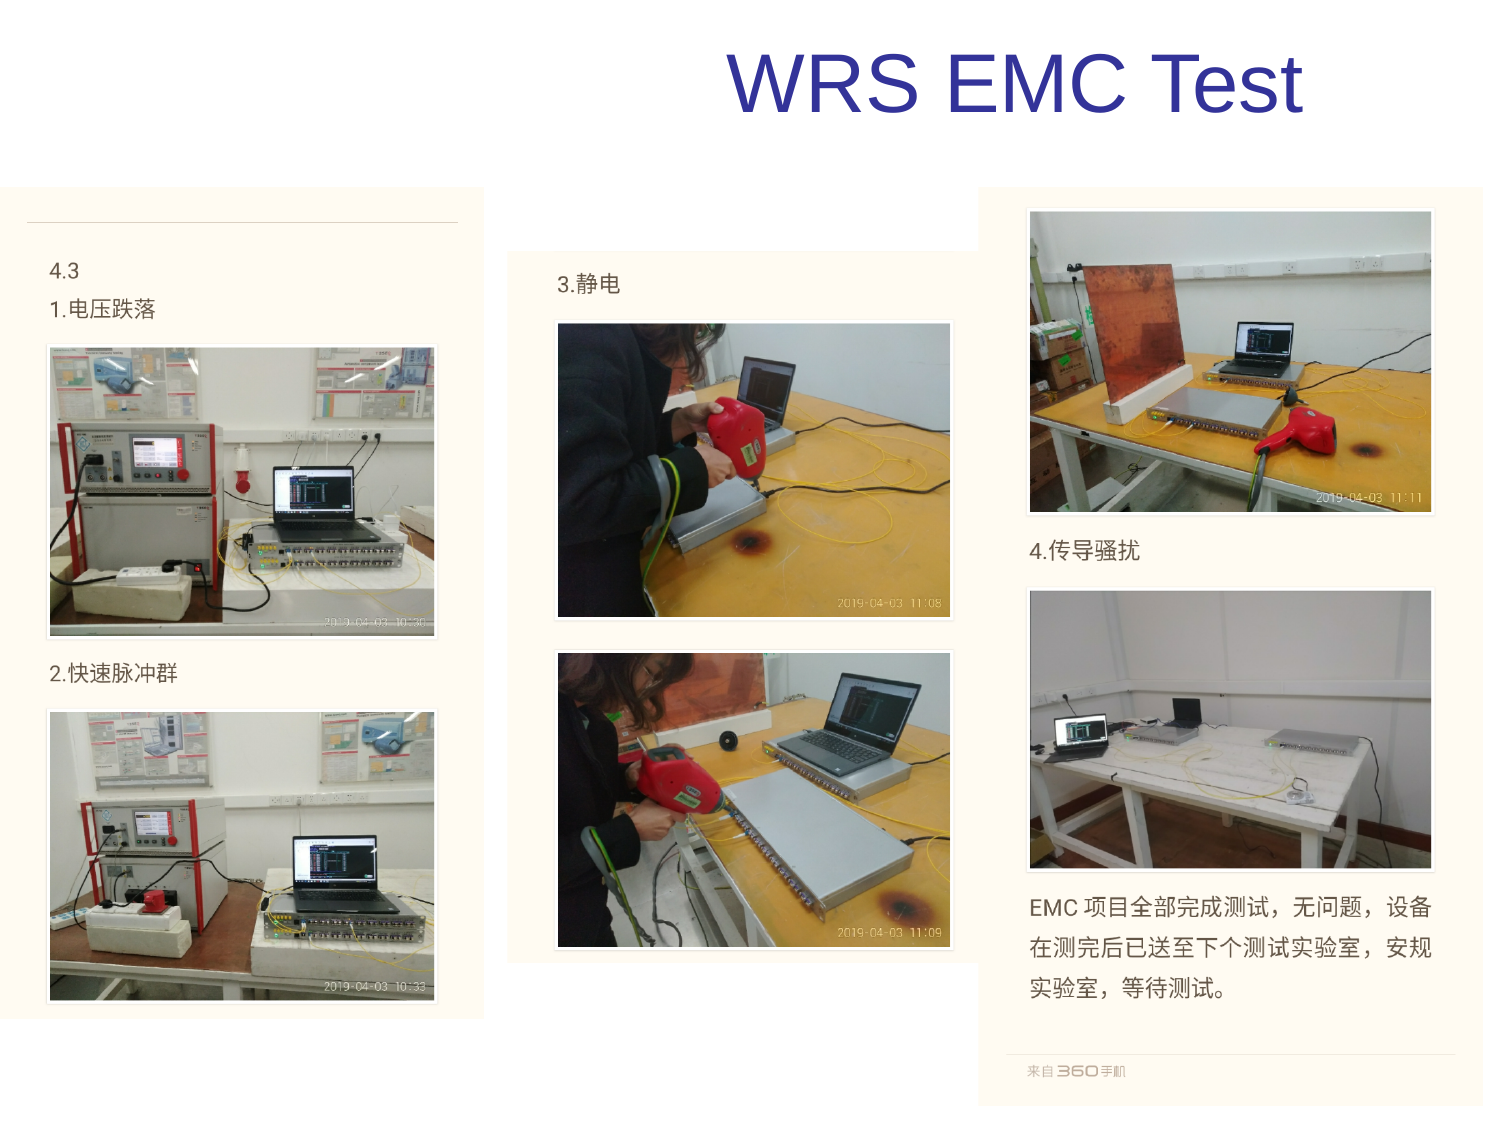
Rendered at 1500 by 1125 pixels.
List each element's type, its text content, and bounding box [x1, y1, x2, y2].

picture [507, 187, 1483, 1106]
picture [0, 187, 485, 1019]
text_box WRS EMC Test [712, 22, 1367, 130]
